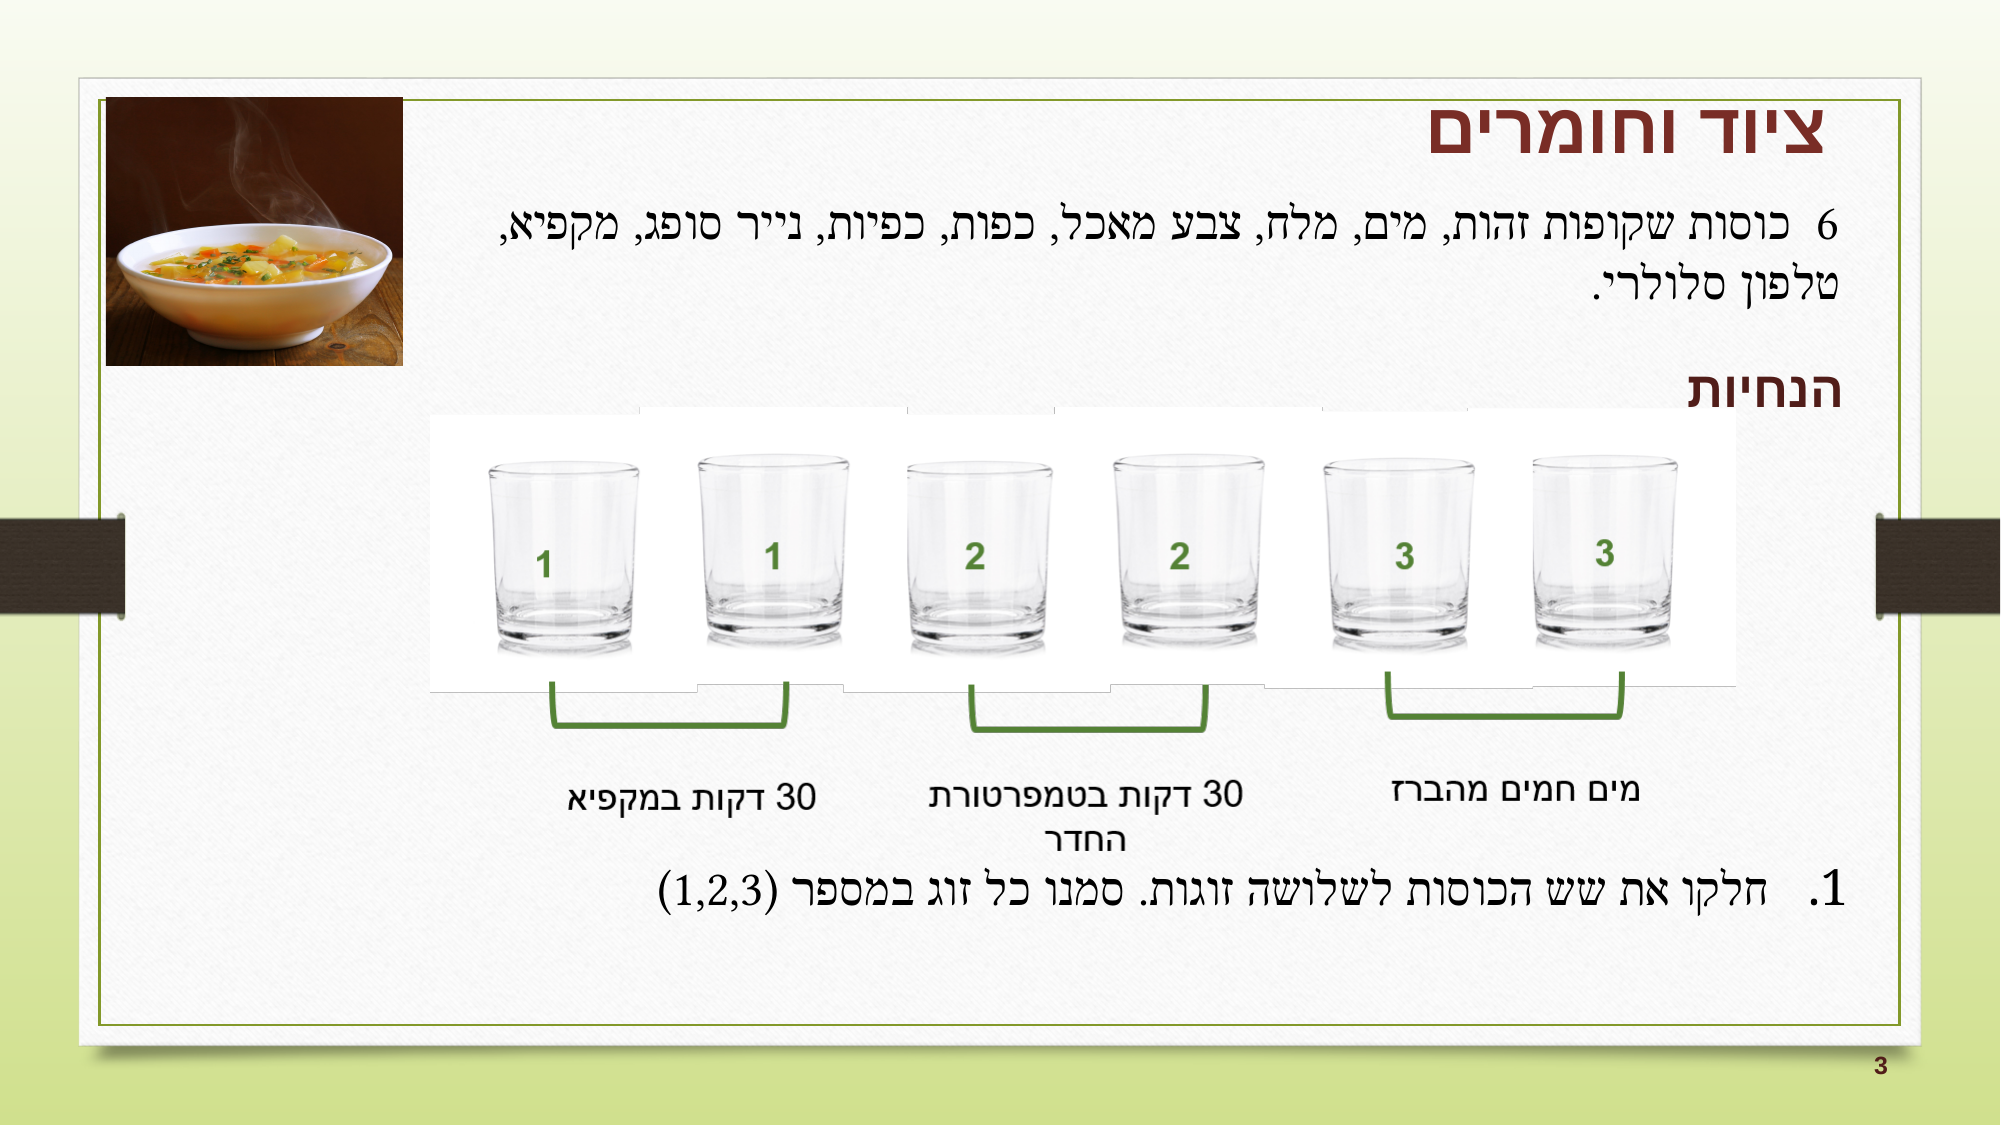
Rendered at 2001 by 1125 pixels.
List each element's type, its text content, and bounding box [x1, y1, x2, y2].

picture [0, 0, 2001, 1125]
slide_number 3 [1814, 1041, 1904, 1088]
text_box 6 כוסות שקופות זהות, מים, מלח, צבע מאכל, כפות, כפיות, נייר סופג, מקפיא, טלפון סלולרי. [407, 182, 1855, 318]
title ציוד וחומרים [266, 75, 1842, 290]
text_box הנחיות חלקו את שש הכוסות לשלושה זוגות. סמנו כל זוג במספר (1,2,3) [105, 350, 1859, 923]
